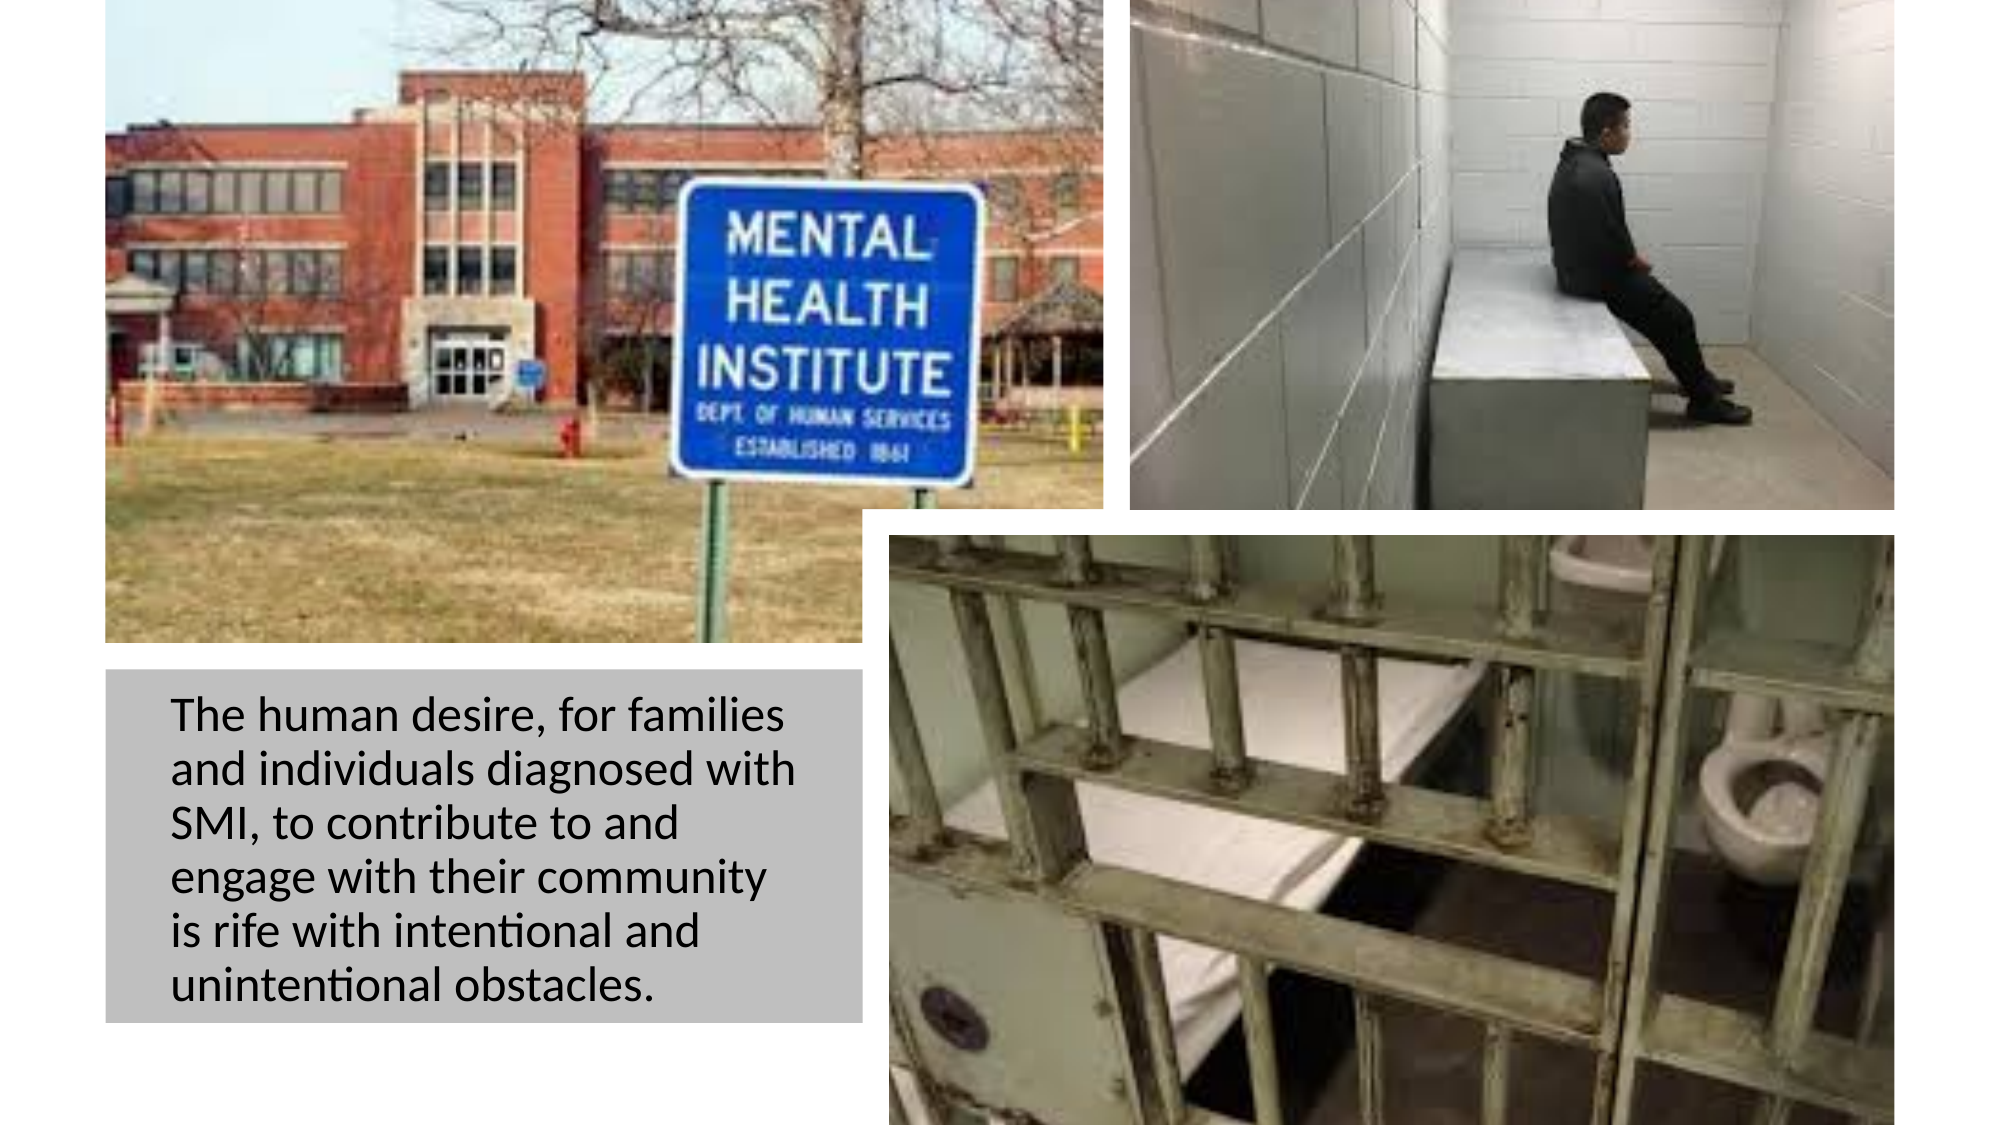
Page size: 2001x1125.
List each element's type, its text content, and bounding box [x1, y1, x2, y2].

text_box [104, 668, 864, 1024]
picture [105, 0, 1895, 1125]
picture [1129, 0, 1895, 510]
text_box The human desire, for families and individuals diagnosed with SMI, to contribute to and engage with their community is rife with intentional and unintentional obstacles. [155, 680, 813, 1020]
